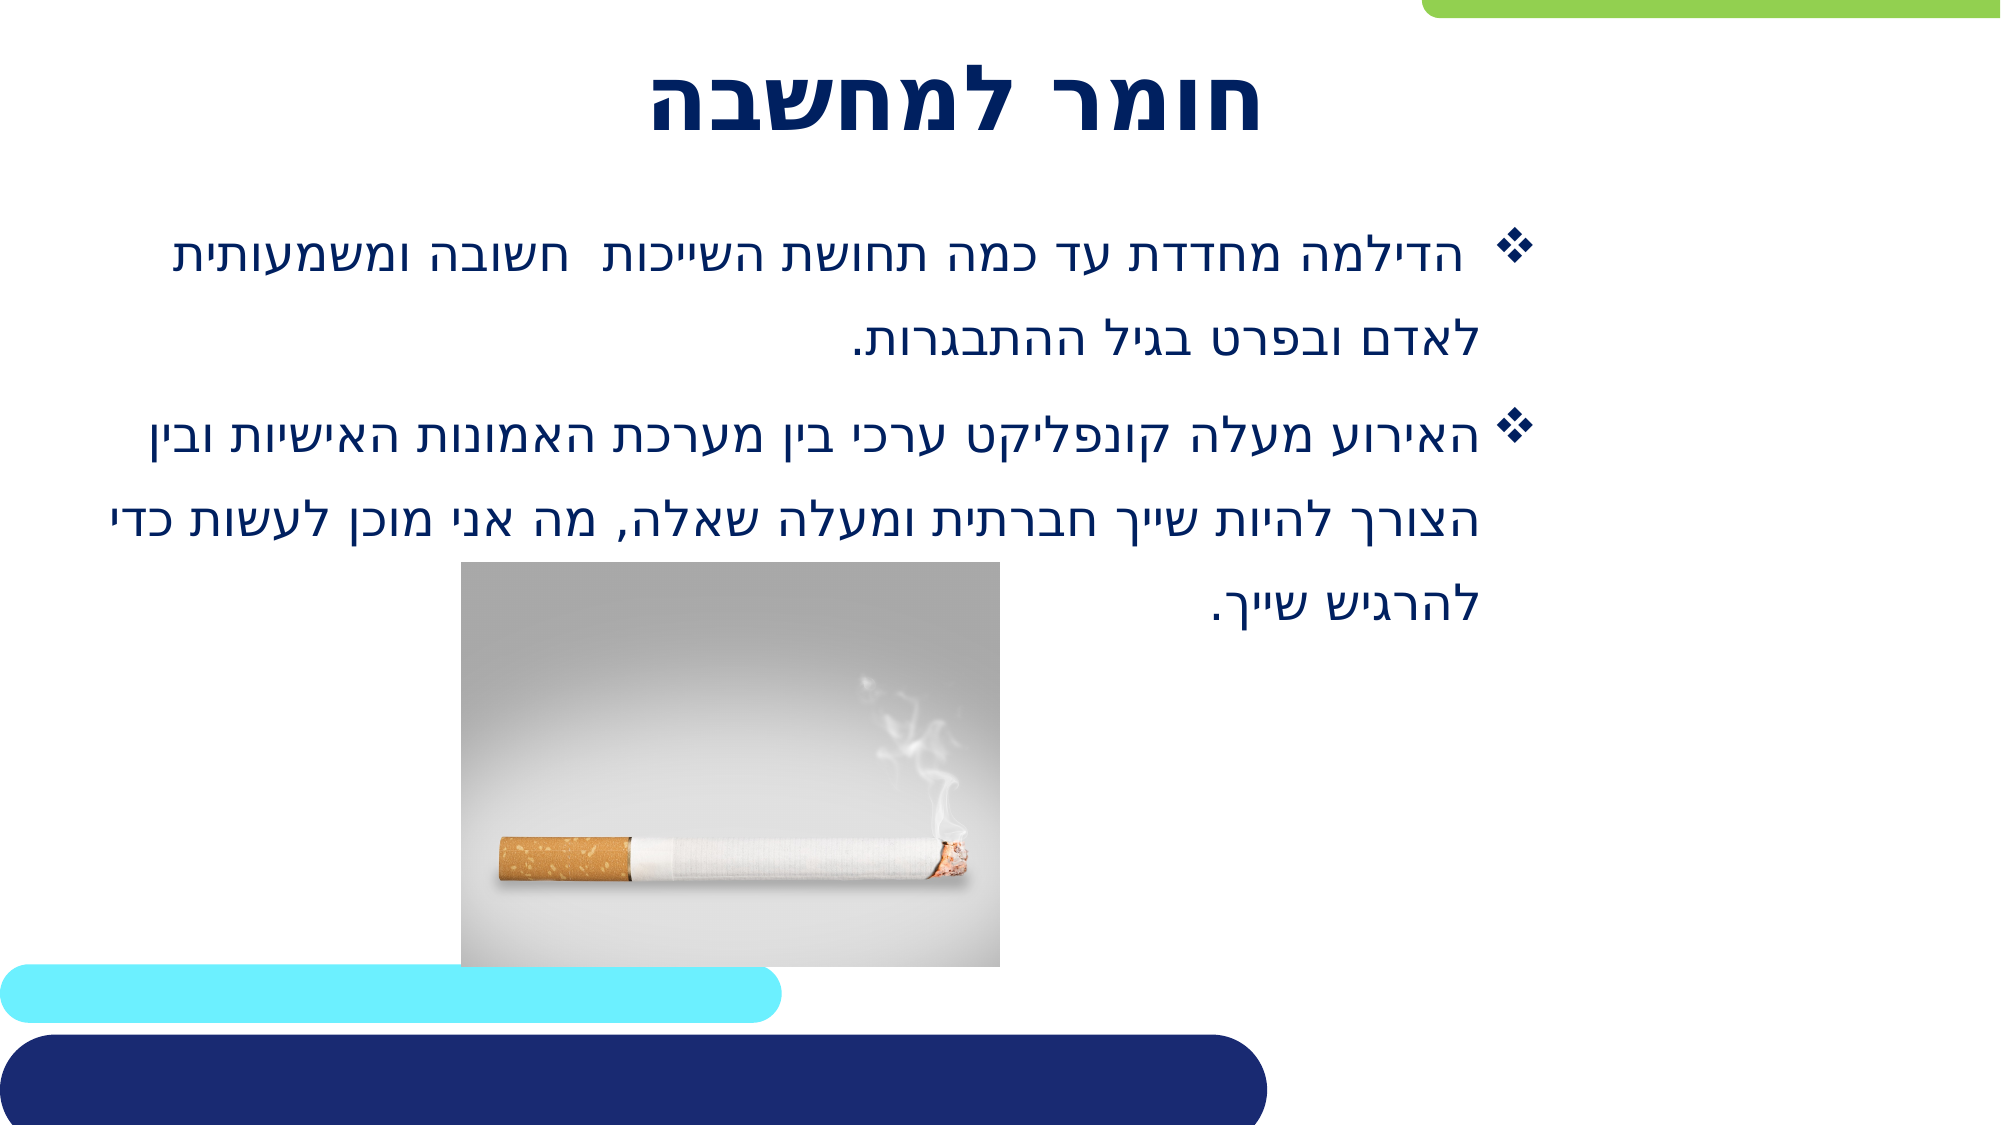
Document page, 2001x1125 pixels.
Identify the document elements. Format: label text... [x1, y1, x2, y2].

title חומר למחשבה [0, 34, 2000, 154]
picture [461, 562, 1001, 967]
list הדילמה מחדדת עד כמה תחושת השייכות חשובה ומשמעותית לאדם ובפרט בגיל ההתבגרות. האירוע מעלה קונפליקט ערכי בין מערכת האמונות האישיות ובין הצורך להיות שייך חברתית ומעלה שאלה, מה אני מוכן לעשות כדי להרגיש שייך. [84, 189, 1554, 953]
